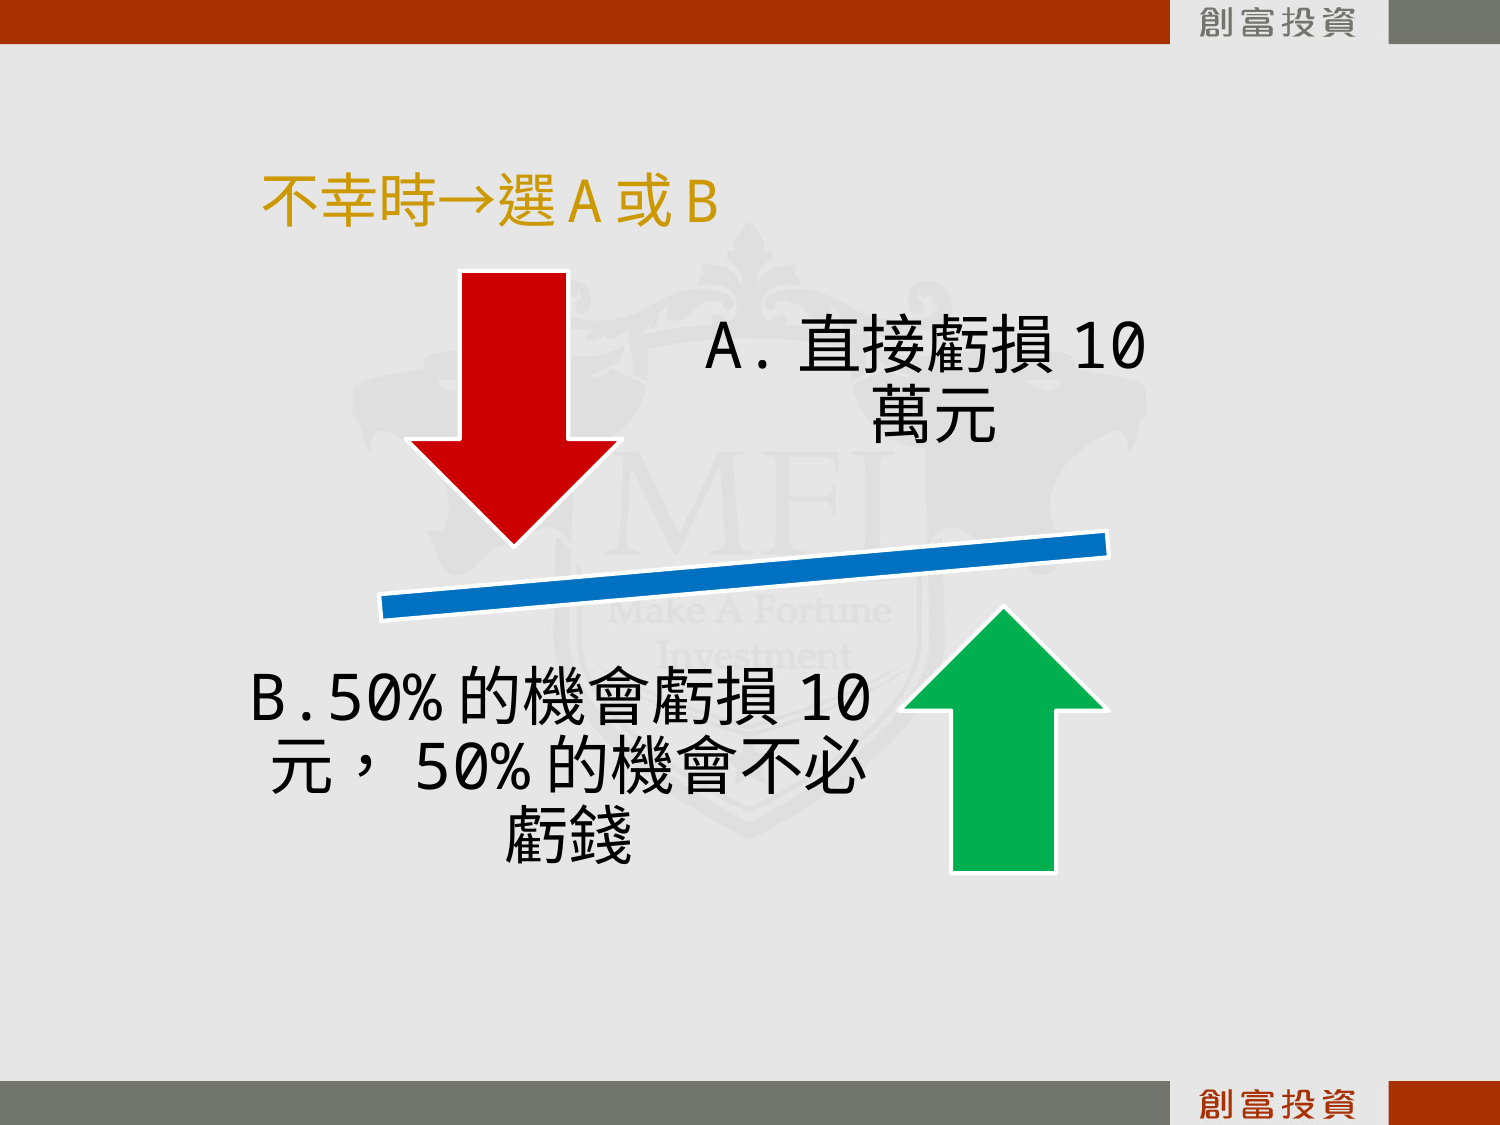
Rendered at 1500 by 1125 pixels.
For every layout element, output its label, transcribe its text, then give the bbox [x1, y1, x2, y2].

title 不幸時→選A或B [245, 154, 1185, 240]
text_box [243, 242, 1245, 910]
picture [0, 0, 1500, 1125]
